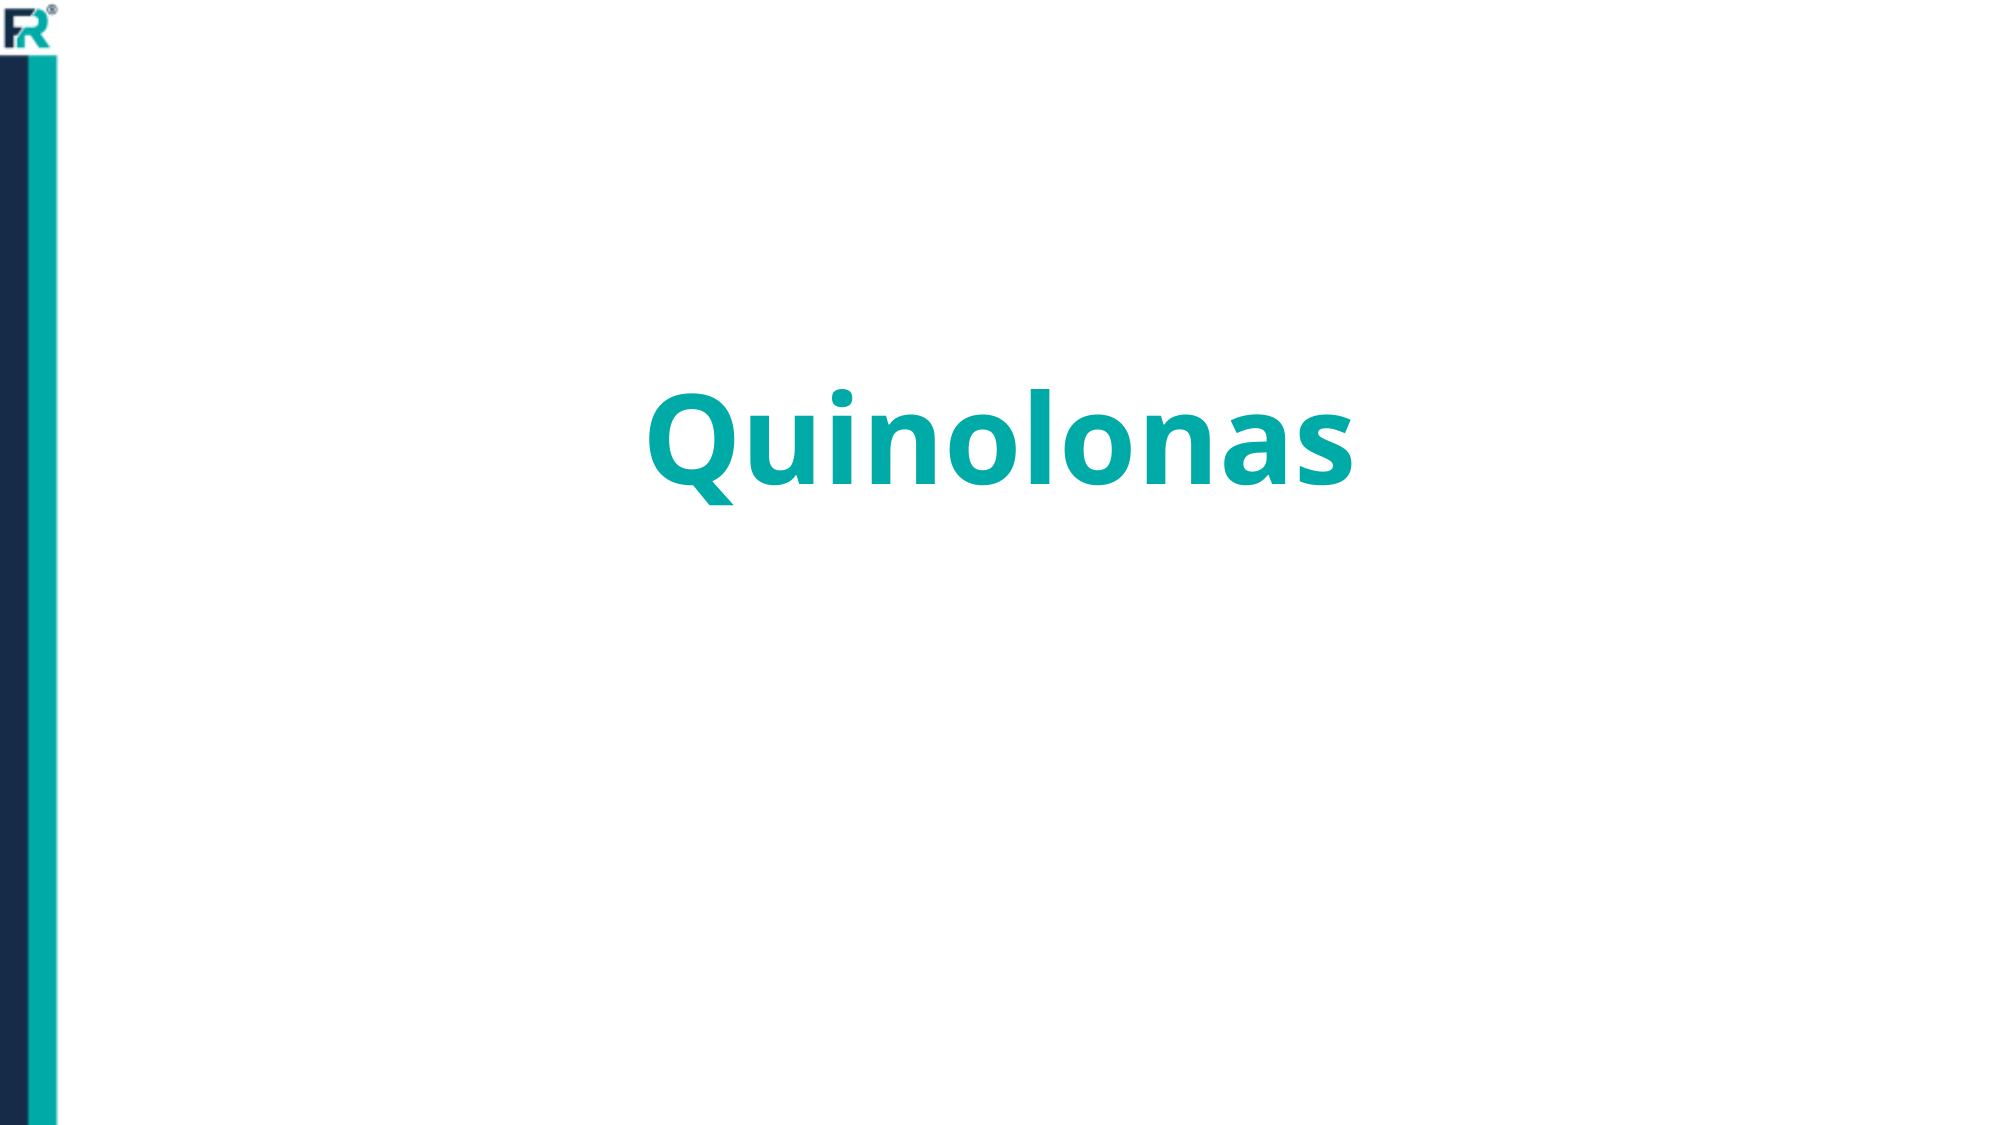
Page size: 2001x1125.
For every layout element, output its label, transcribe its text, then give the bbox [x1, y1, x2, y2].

title Quinolonas [137, 197, 1863, 519]
picture [0, 0, 2001, 1125]
